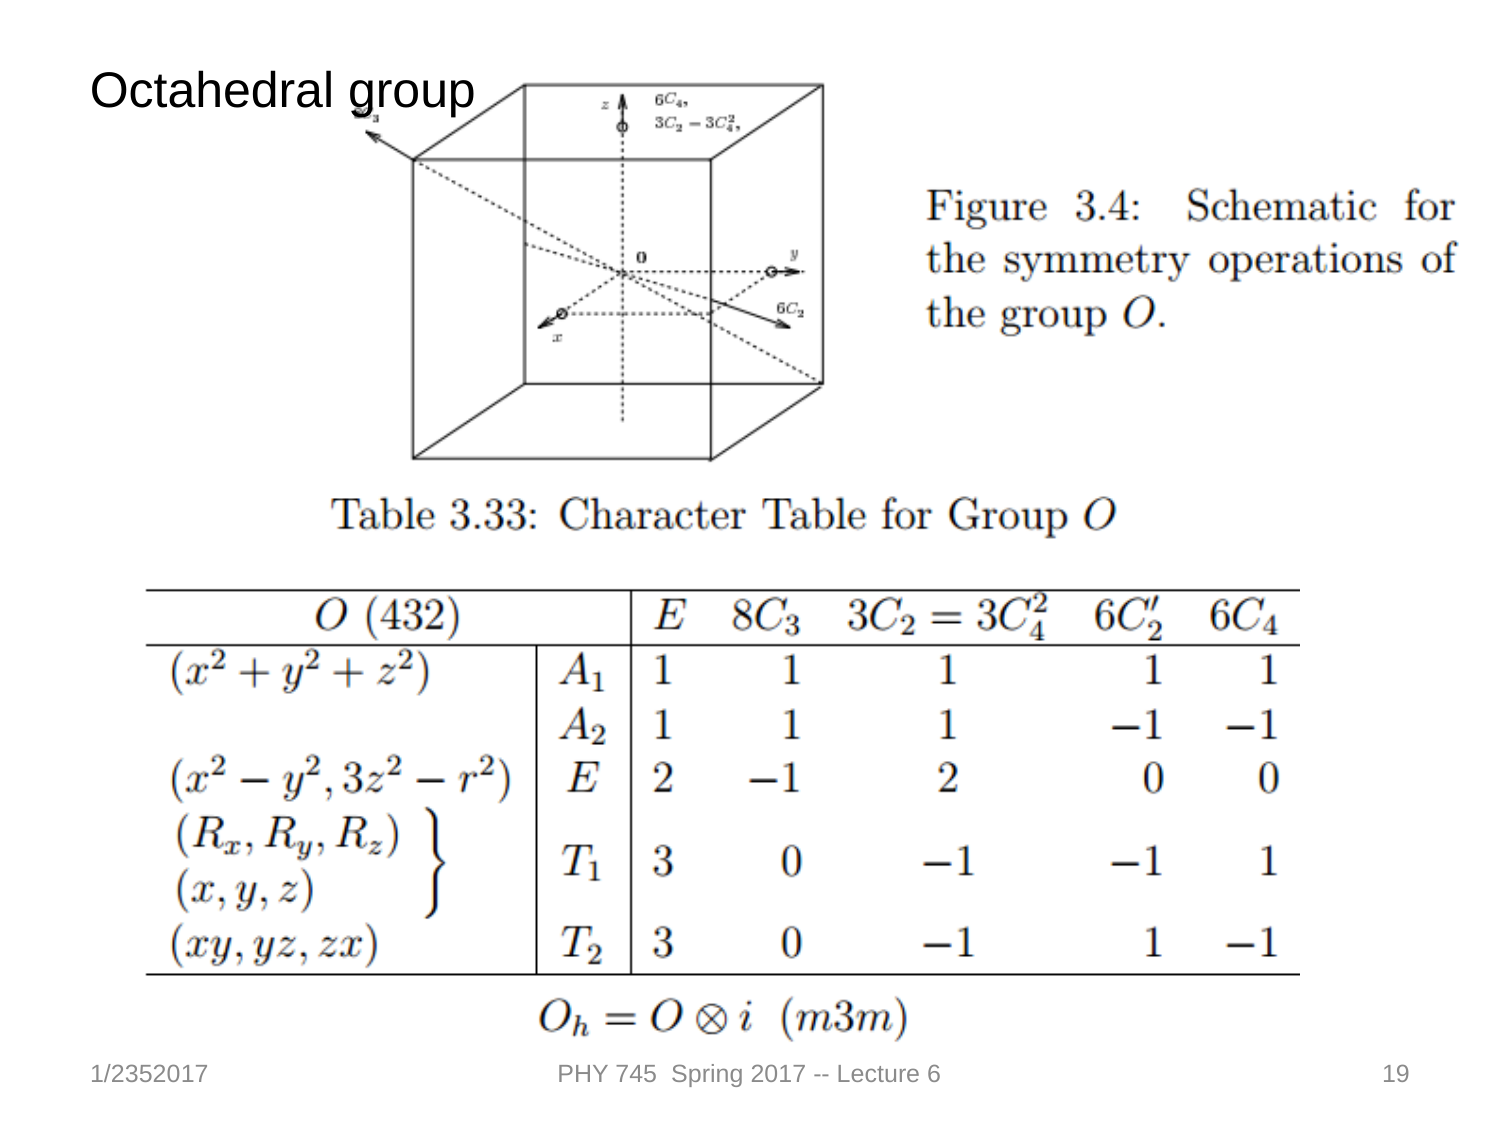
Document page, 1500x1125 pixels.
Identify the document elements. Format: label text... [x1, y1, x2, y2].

slide_number 19 [1074, 1042, 1425, 1103]
slide_number 1/2352017 [75, 1042, 425, 1103]
text_box Octahedral group [74, 49, 288, 125]
picture [137, 0, 1500, 1062]
footer PHY 745 Spring 2017 -- Lecture 6 [512, 1069, 988, 1103]
